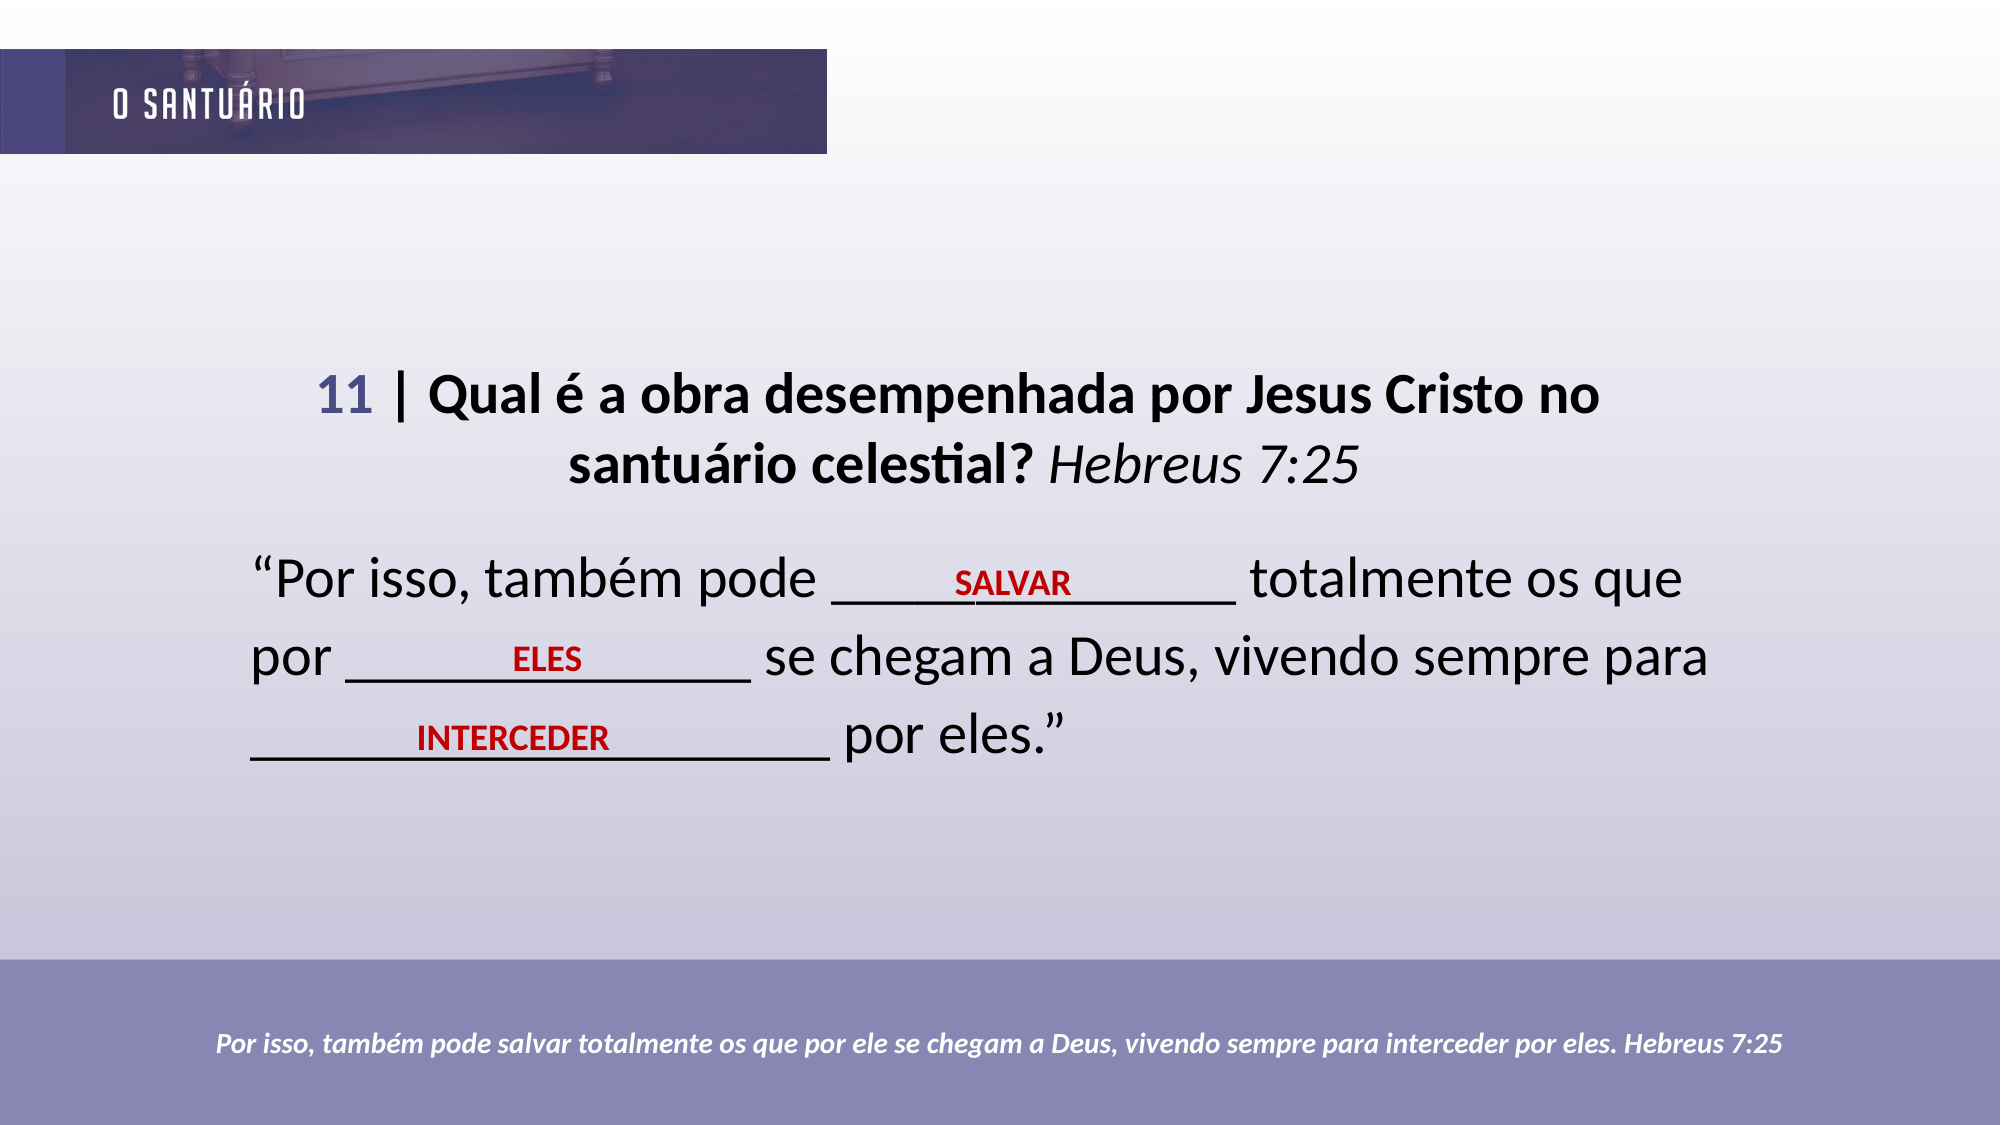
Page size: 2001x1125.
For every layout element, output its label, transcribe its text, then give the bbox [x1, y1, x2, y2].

text_box [0, 959, 2000, 1125]
picture [0, 49, 827, 154]
text_box ELES [497, 604, 598, 682]
text_box Por isso, também pode salvar totalmente os que por ele se chegam a Deus, vivendo sempre para interceder por eles. Hebreus 7:25 [116, 1017, 1884, 1067]
text_box 11 | Qual é a obra desempenhada por Jesus Cristo no santuário celestial? Hebreus 7:25 [296, 348, 1633, 503]
text_box INTERCEDER [401, 682, 625, 765]
text_box “Por isso, também pode ______________ totalmente os que por ______________ se chegam a Deus, vivendo sempre para ____________________ por eles.” [236, 531, 1849, 773]
text_box SALVAR [939, 527, 1087, 611]
